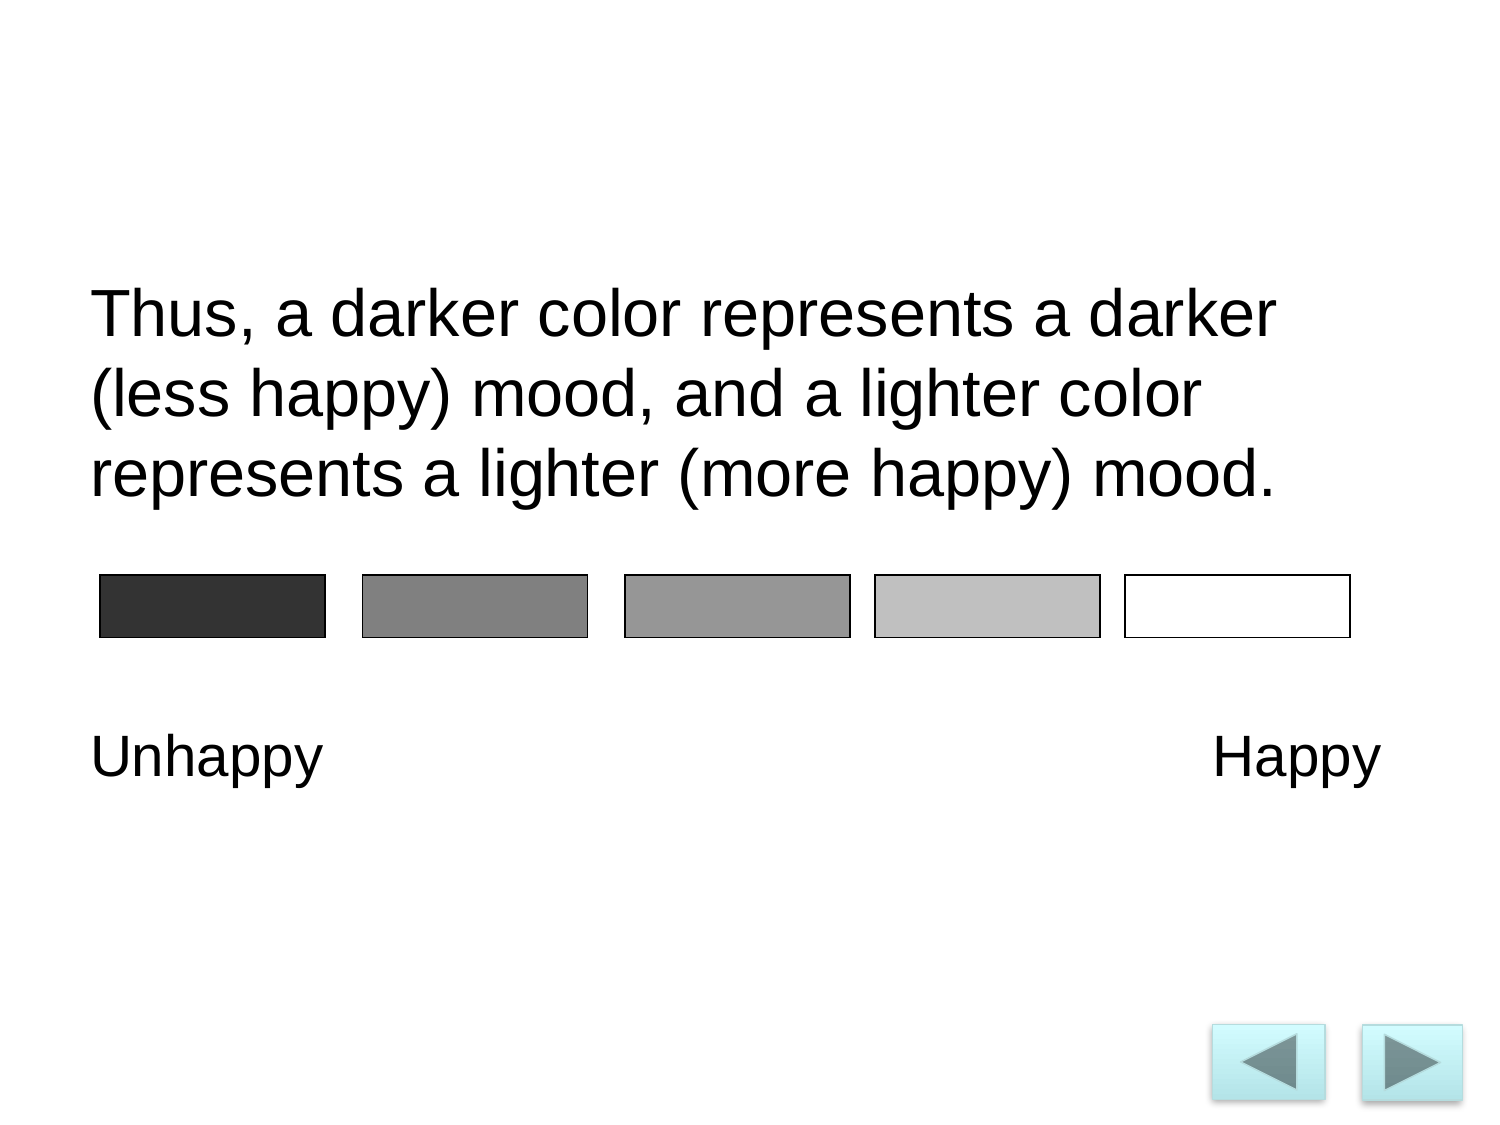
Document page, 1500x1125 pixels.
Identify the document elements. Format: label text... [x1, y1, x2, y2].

text_box [99, 574, 325, 638]
text_box [1124, 574, 1350, 638]
text_box [874, 574, 1100, 638]
text_box [624, 574, 850, 638]
list Thus, a darker color represents a darker (less happy) mood, and a lighter color represents a lighter (more happy) mood. Unhappy Happy [75, 262, 1425, 1005]
text_box [362, 574, 588, 638]
